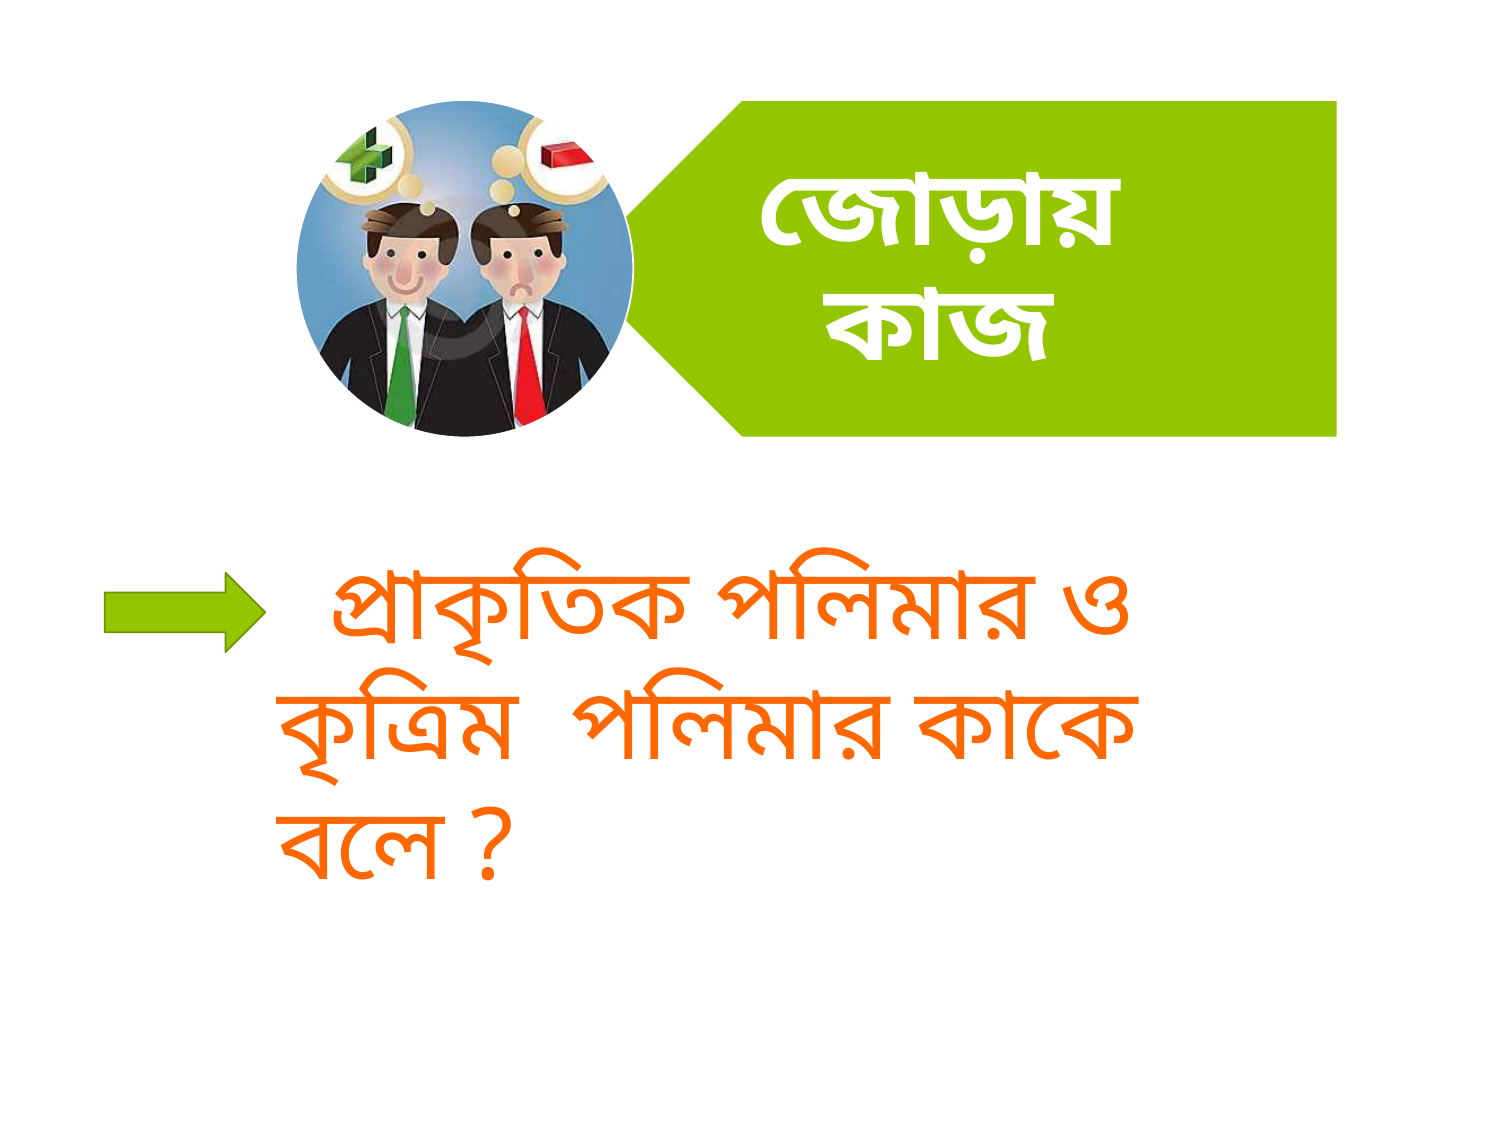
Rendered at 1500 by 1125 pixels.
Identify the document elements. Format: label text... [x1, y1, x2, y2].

text_box [103, 571, 266, 654]
text_box প্রাকৃতিক পলিমার ও কৃত্রিম পলিমার কাকে বলে ? [262, 532, 1325, 907]
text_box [187, 99, 1338, 438]
